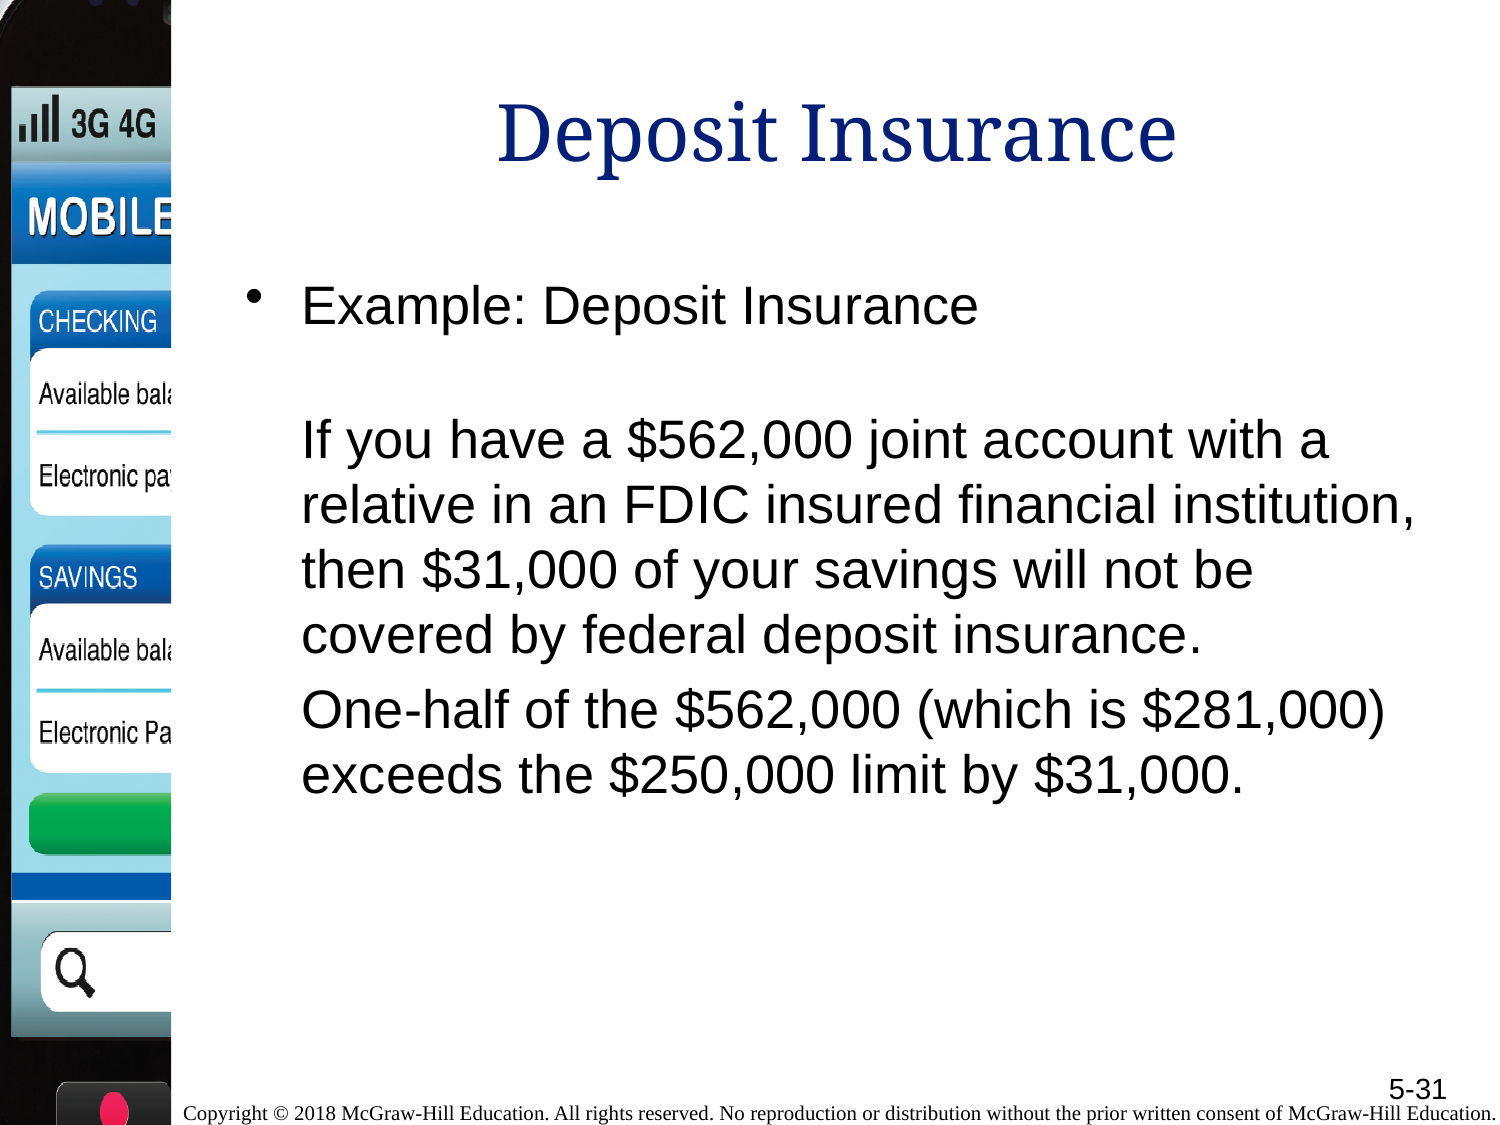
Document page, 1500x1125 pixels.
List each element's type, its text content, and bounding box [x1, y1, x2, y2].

list Example: Deposit Insurance If you have a $562,000 joint account with a relative in an FDIC insured financial institution, then $31,000 of your savings will not be covered by federal deposit insurance. One-half of the $562,000 (which is $281,000) exceeds the $250,000 limit by $31,000. [230, 262, 1450, 1005]
slide_number 5-31 [1349, 1062, 1463, 1101]
title Deposit Insurance [174, 24, 1500, 235]
